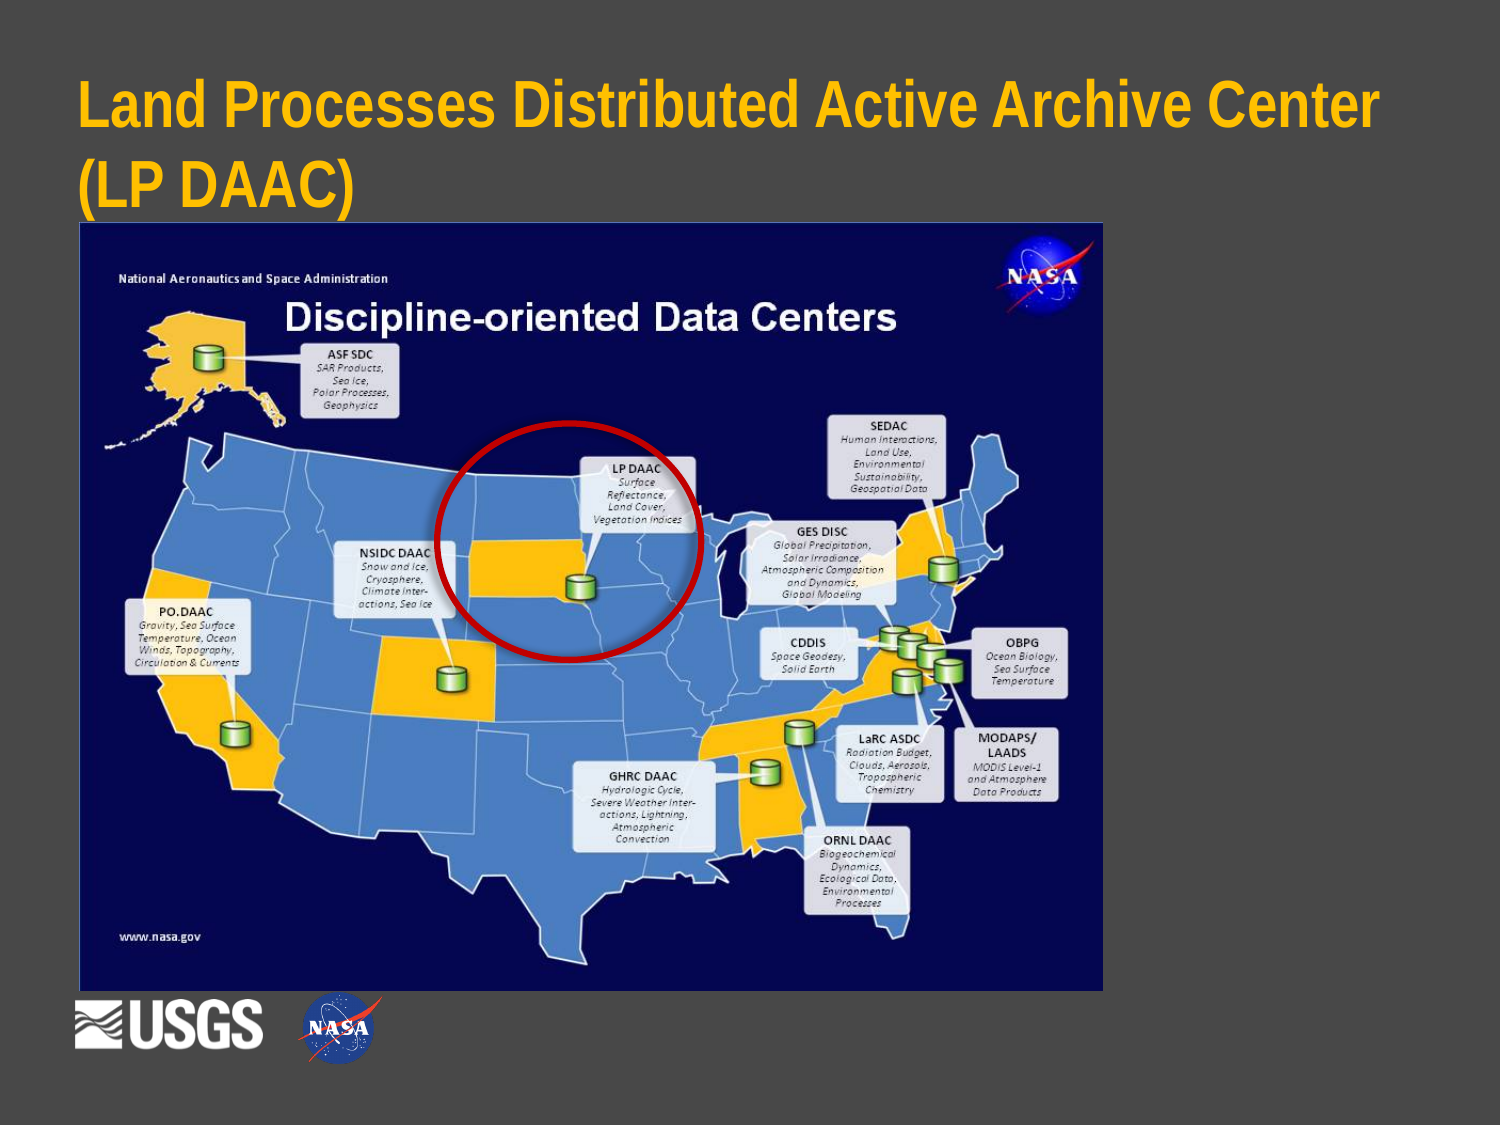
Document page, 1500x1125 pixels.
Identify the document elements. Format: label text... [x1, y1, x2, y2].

picture [298, 992, 383, 1064]
picture [78, 222, 1103, 991]
title Land Processes Distributed Active Archive Center (LP DAAC) [61, 46, 1426, 235]
